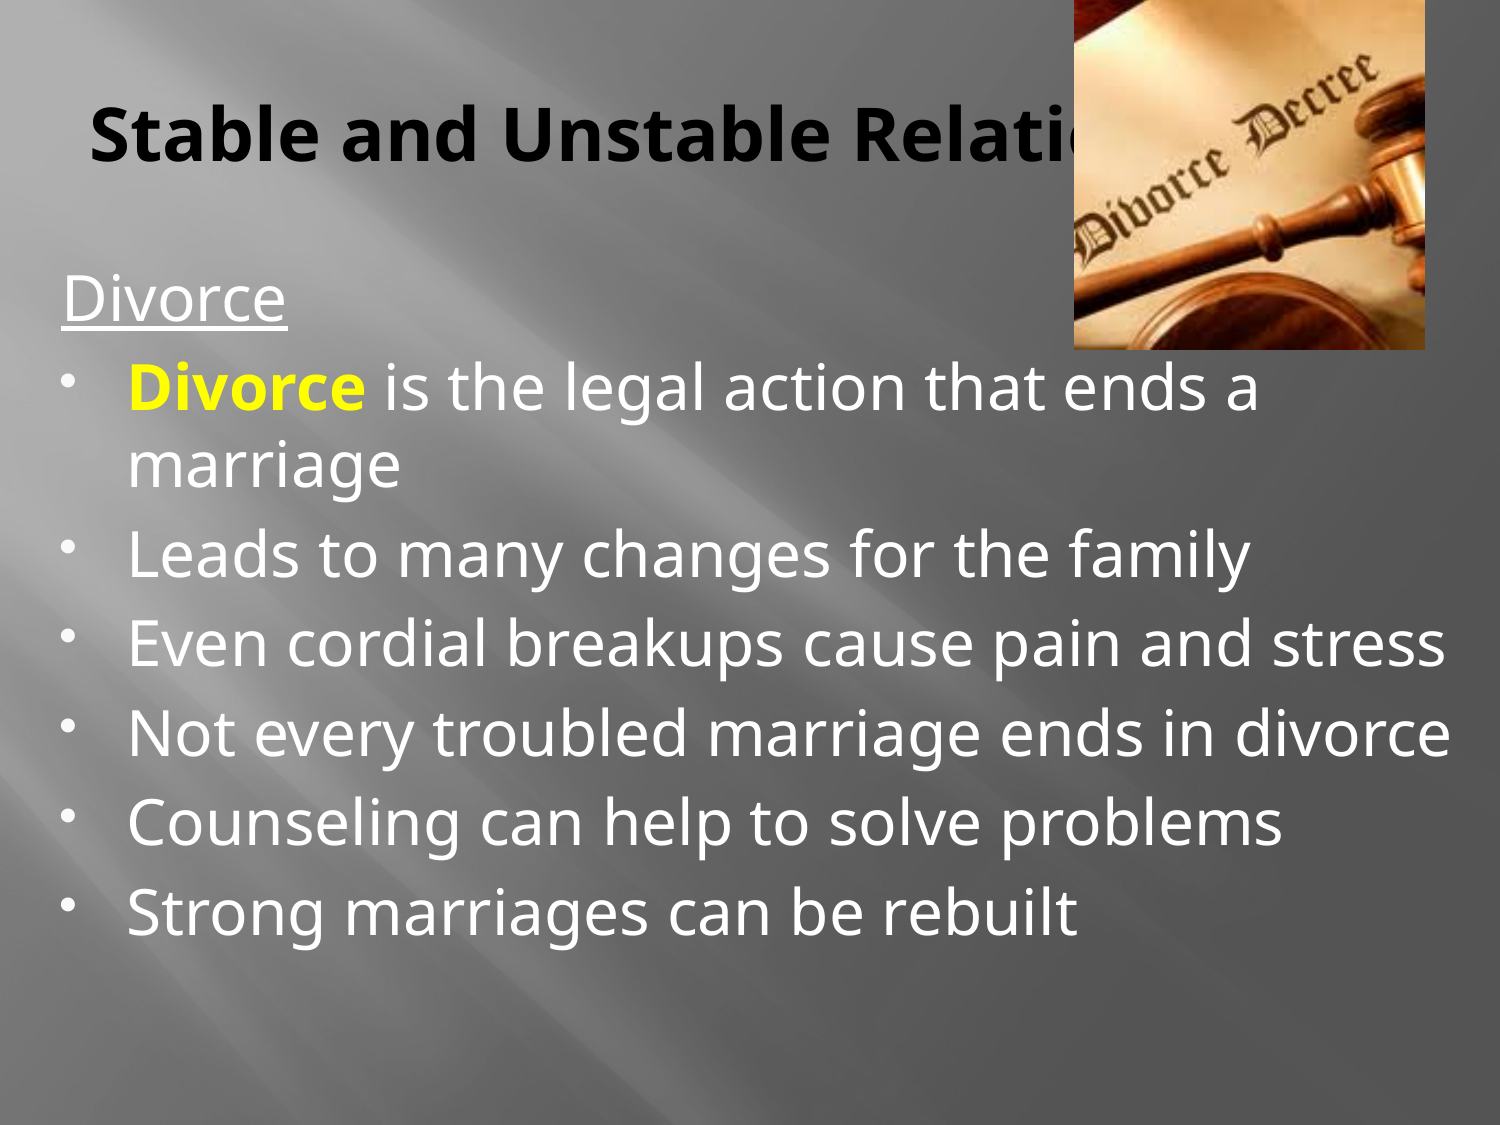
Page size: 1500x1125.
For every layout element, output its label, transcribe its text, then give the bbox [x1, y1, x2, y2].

text_box [19, 0, 435, 153]
list Divorce Divorce is the legal action that ends a marriage Leads to many changes for the family Even cordial breakups cause pain and stress Not every troubled marriage ends in divorce Counseling can help to solve problems Strong marriages can be rebuilt [24, 249, 1500, 1088]
picture [1074, 0, 1426, 351]
title Stable and Unstable Relationships [75, 37, 1074, 225]
